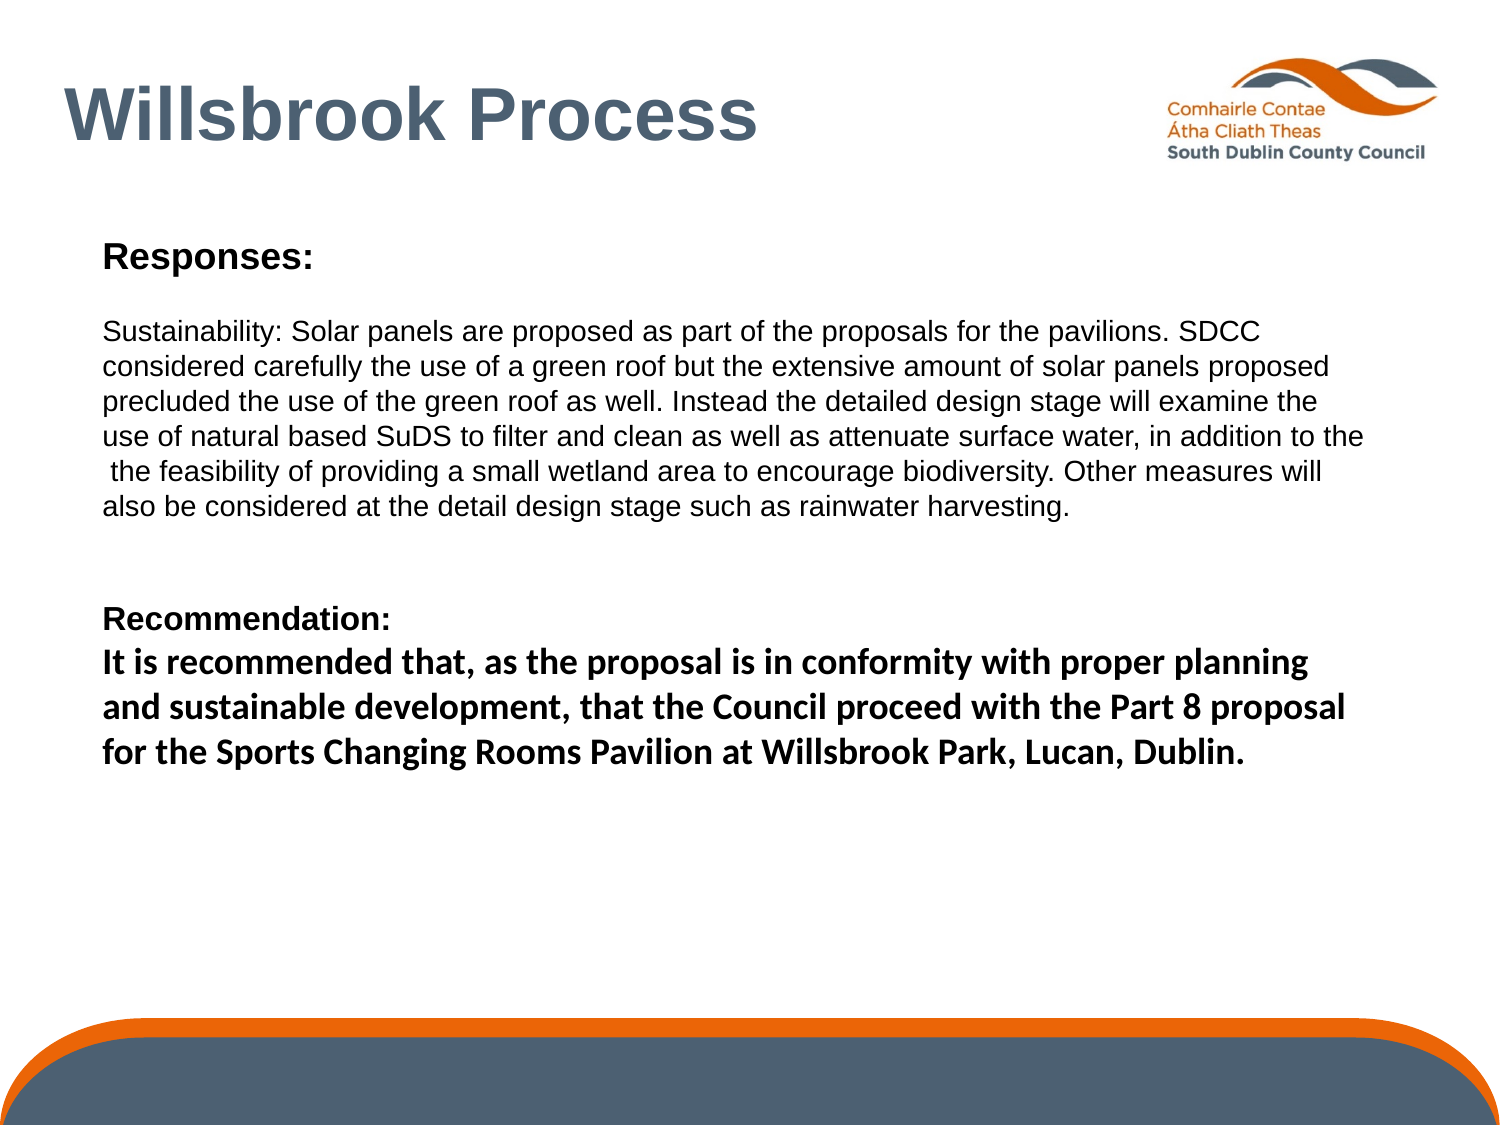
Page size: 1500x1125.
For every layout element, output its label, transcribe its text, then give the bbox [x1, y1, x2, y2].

title Willsbrook Process [62, 64, 1099, 255]
text_box Responses: Sustainability: Solar panels are proposed as part of the proposals for the pavilions. SDCC considered carefully the use of a green roof but the extensive amount of solar panels proposed precluded the use of the green roof as well. Instead the detailed design stage will examine the use of natural based SuDS to filter and clean as well as attenuate surface water, in addition to the the feasibility of providing a small wetland area to encourage biodiversity. Other measures will also be considered at the detail design stage such as rainwater harvesting. Recommendation: It is recommended that, as the proposal is in conformity with proper planning and sustainable development, that the Council proceed with the Part 8 proposal for the Sports Changing Rooms Pavilion at Willsbrook Park, Lucan, Dublin. [87, 224, 1388, 915]
picture [1111, 1, 1494, 215]
